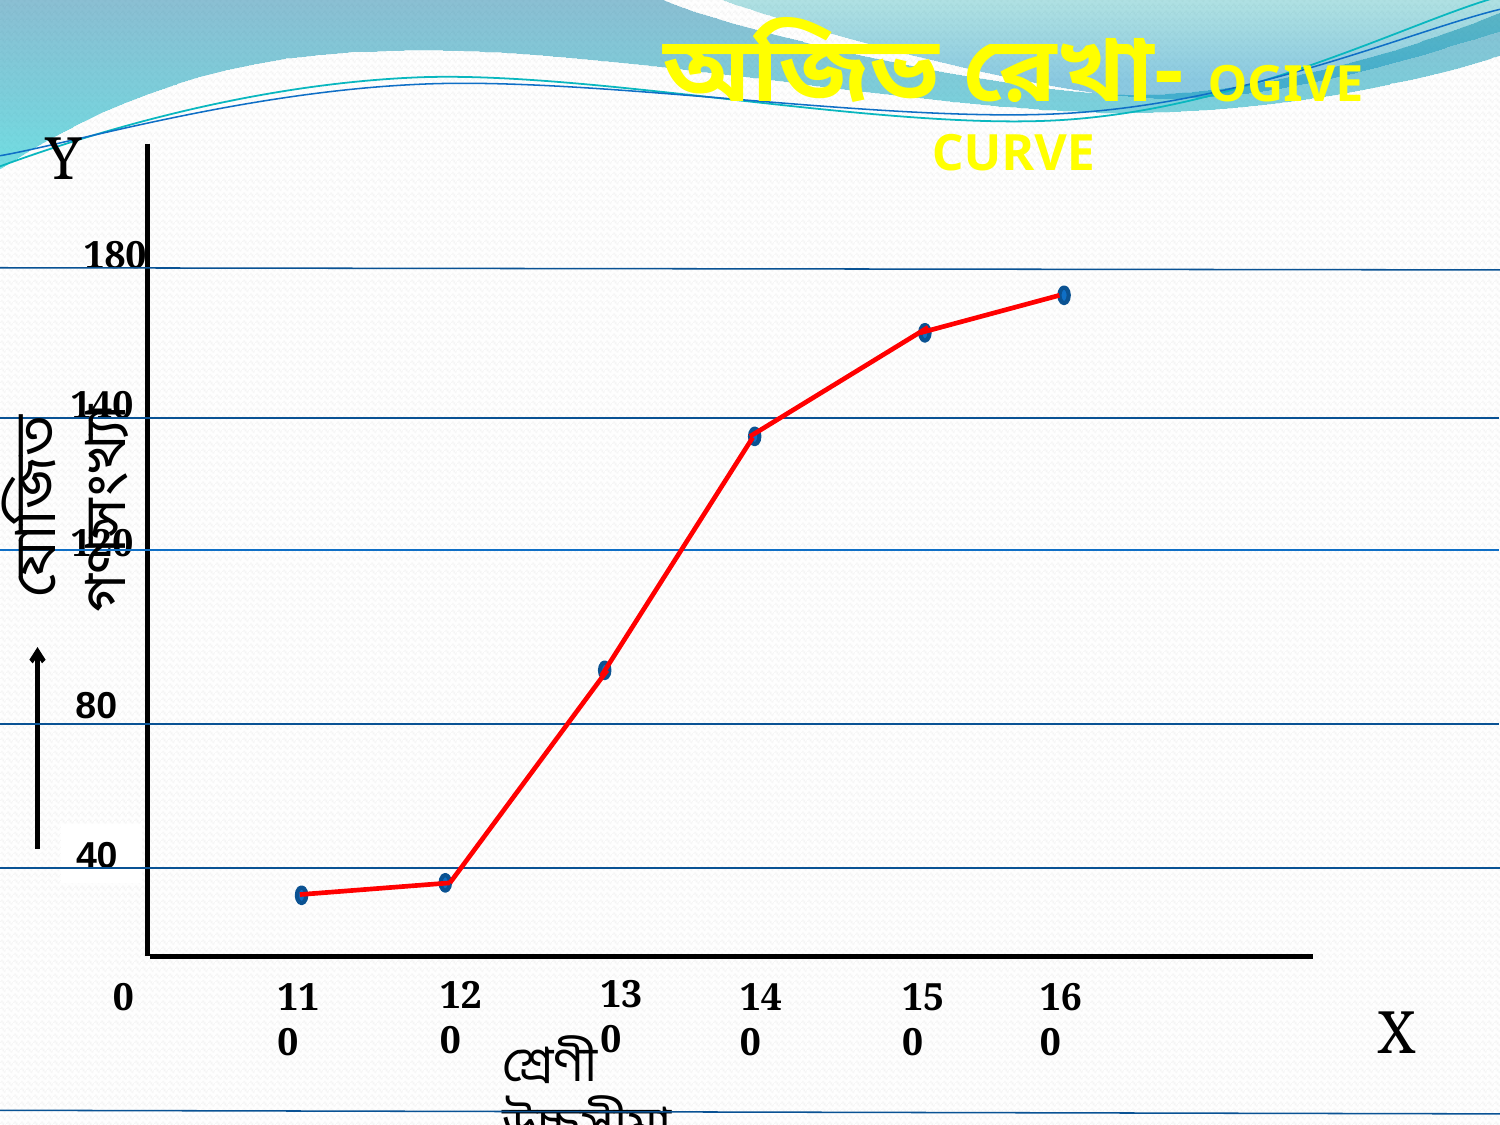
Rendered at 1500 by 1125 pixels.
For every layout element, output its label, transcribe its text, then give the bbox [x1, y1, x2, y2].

text_box অজিভ রেখা- ogive Curve [585, 2, 1442, 113]
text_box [0, 113, 1500, 1115]
